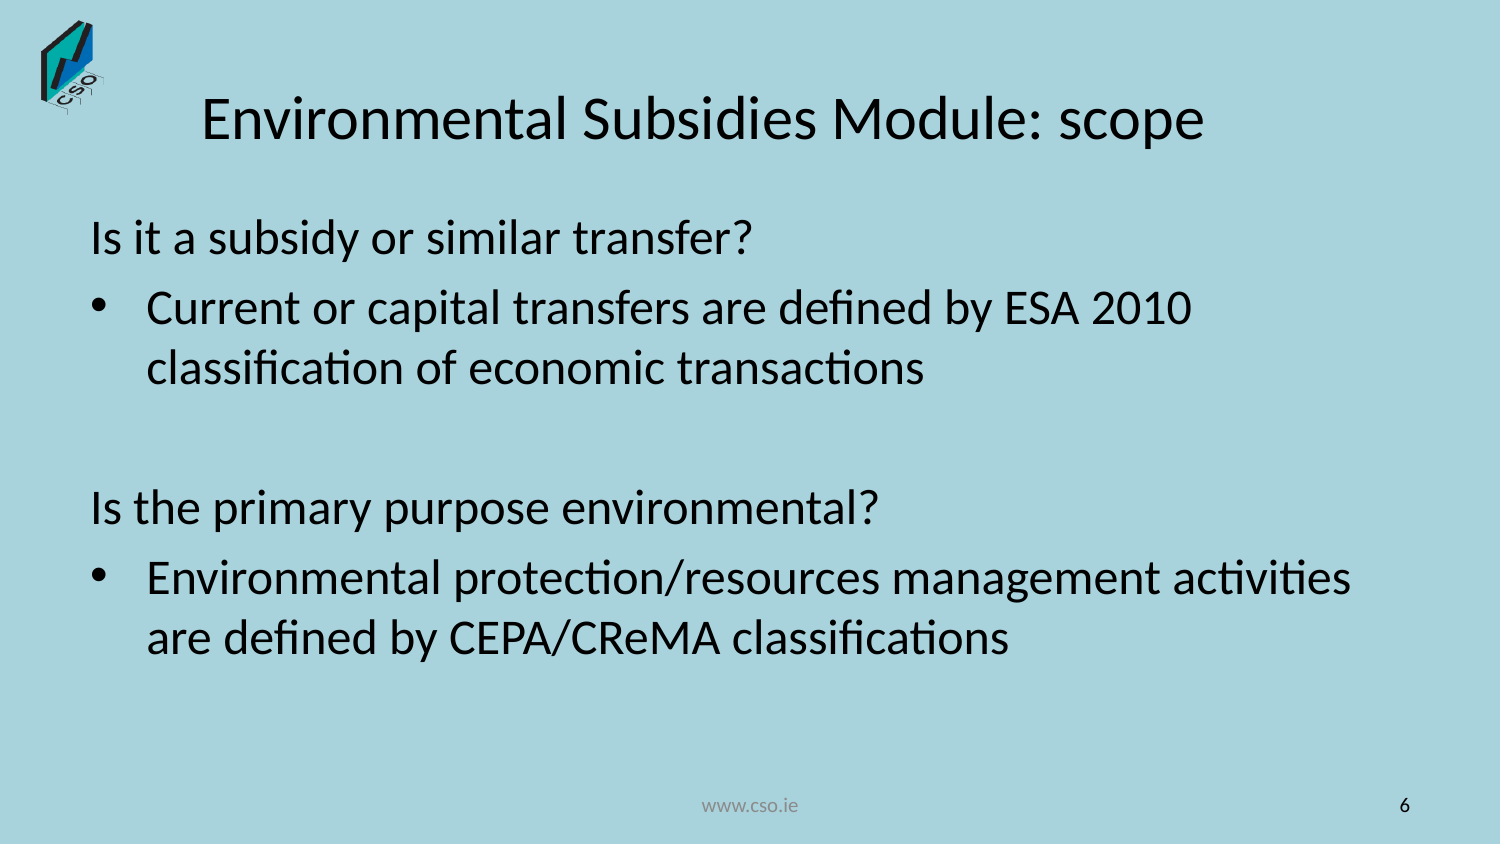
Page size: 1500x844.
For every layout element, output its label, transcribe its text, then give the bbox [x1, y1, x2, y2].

slide_number 6 [1074, 782, 1425, 827]
picture [41, 20, 104, 115]
list Is it a subsidy or similar transfer? Current or capital transfers are defined by ESA 2010 classification of economic transactions Is the primary purpose environmental? Environmental protection/resources management activities are defined by CEPA/CReMA classifications [75, 196, 1425, 754]
title Environmental Subsidies Module: scope [147, 43, 1260, 185]
footer www.cso.ie [512, 782, 988, 827]
